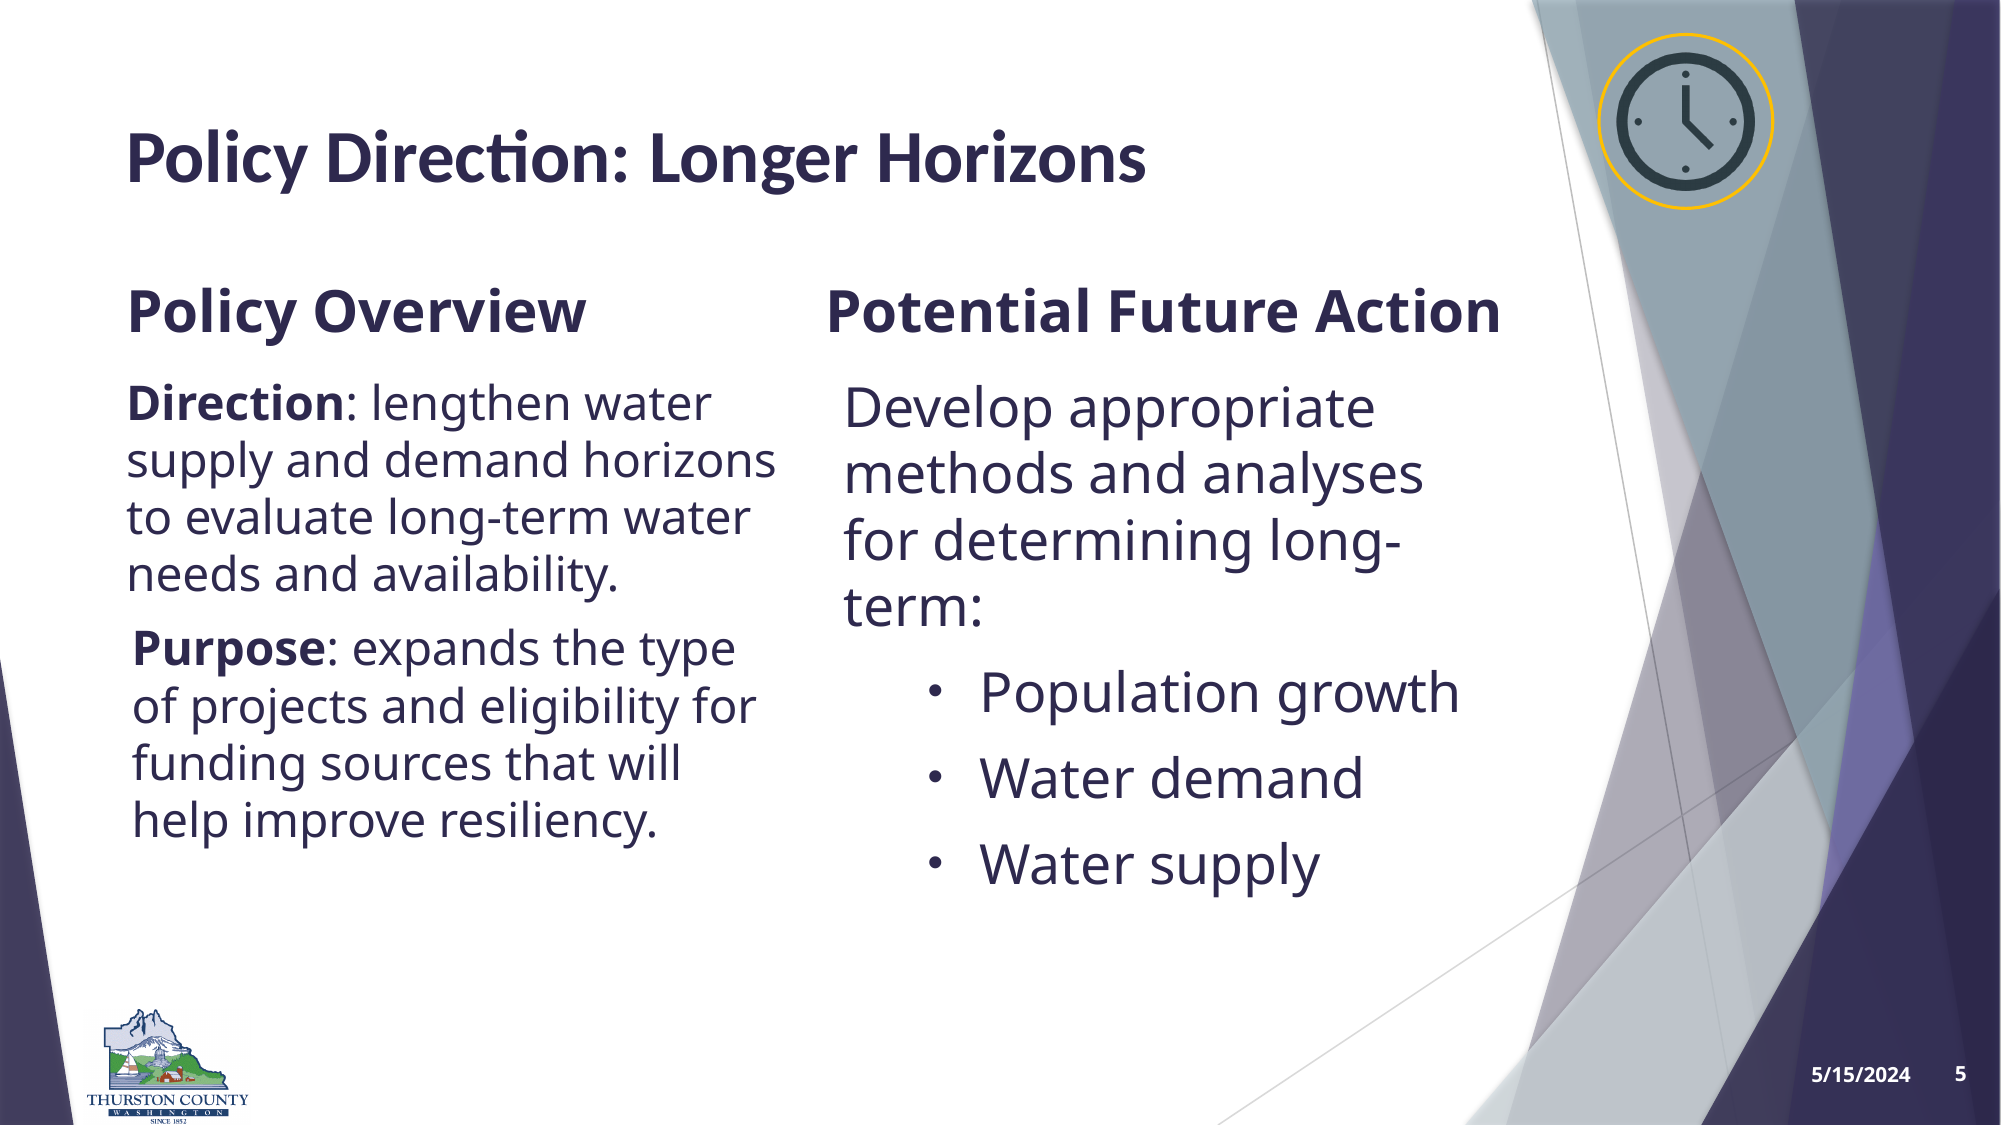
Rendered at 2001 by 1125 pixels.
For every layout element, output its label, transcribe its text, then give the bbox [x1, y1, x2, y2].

list Potential Future Action [810, 256, 1538, 352]
text_box [1597, 32, 1775, 210]
list Policy Overview [111, 263, 810, 352]
title Policy Direction: Longer Horizons [111, 99, 1522, 263]
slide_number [1775, 1044, 1869, 1105]
slide_number 5 [1869, 1044, 1982, 1105]
list Develop appropriate methods and analyses for determining long-term: Population growth Water demand Water supply [828, 364, 1516, 907]
list Direction: lengthen water supply and demand horizons to evaluate long-term water needs and availability. Purpose: expands the type of projects and eligibility for funding sources that will help improve resiliency. [111, 364, 798, 907]
picture [83, 1009, 251, 1125]
